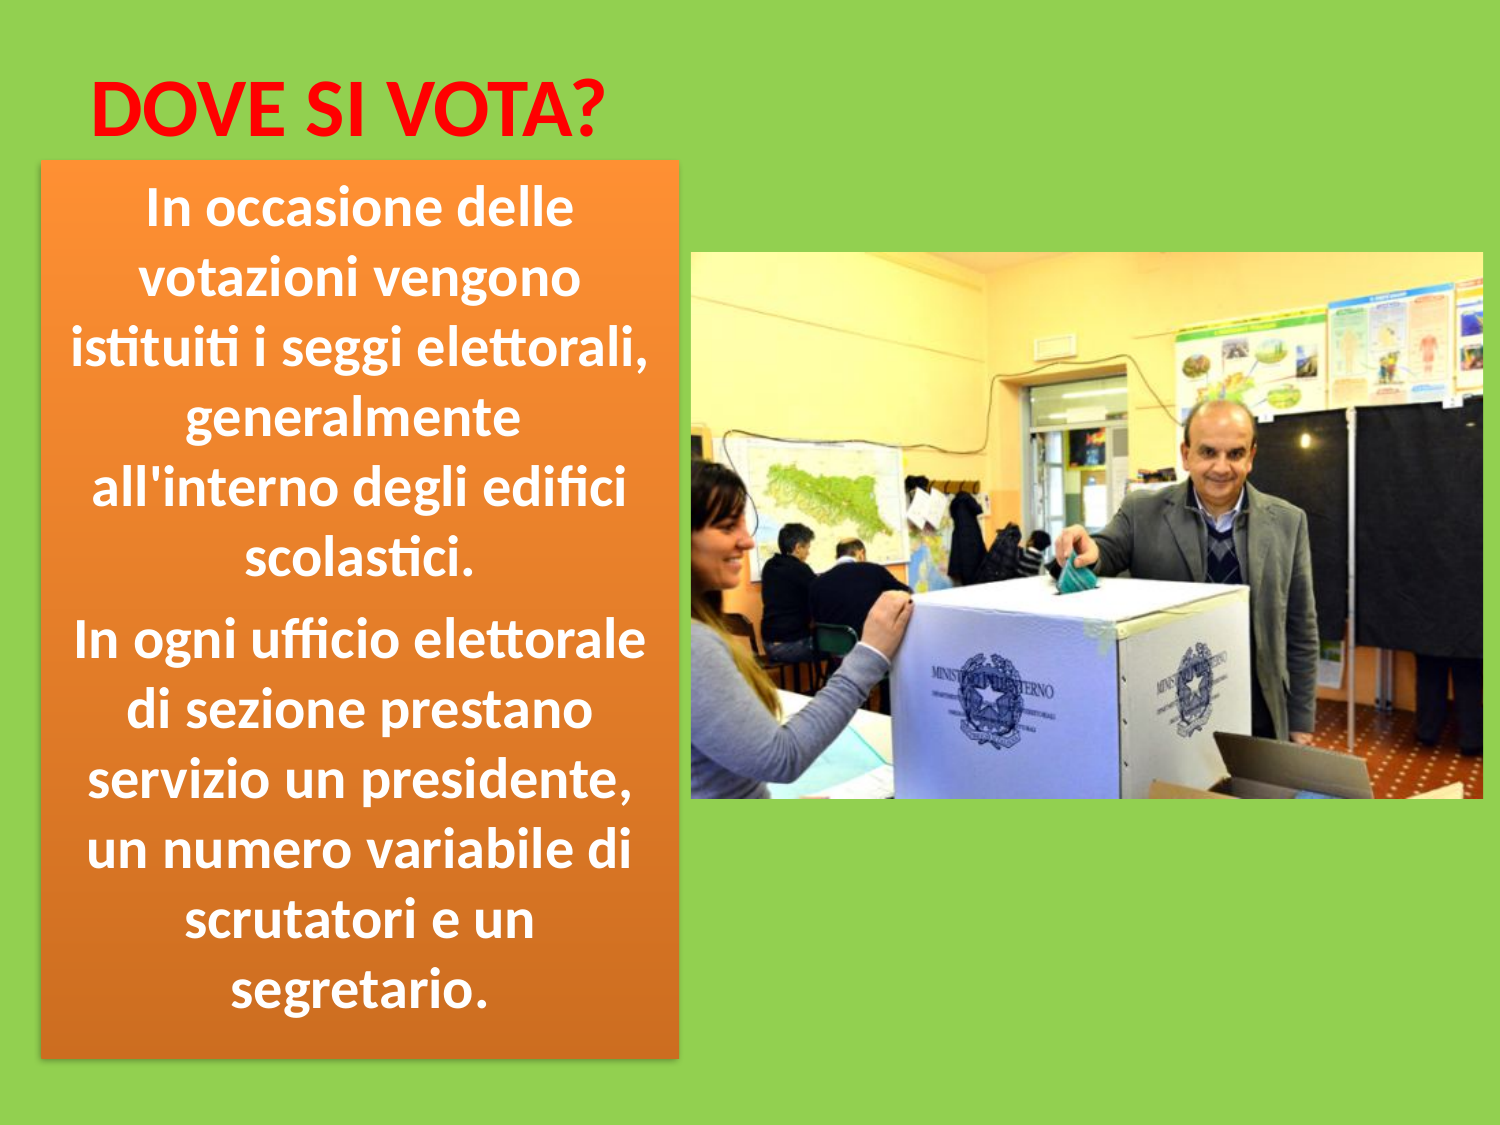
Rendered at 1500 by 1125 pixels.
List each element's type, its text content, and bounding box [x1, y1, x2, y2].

list In occasione delle votazioni vengono istituiti i seggi elettorali, generalmente all'interno degli edifici scolastici. In ogni ufficio elettorale di sezione prestano servizio un presidente, un numero variabile di scrutatori e un segretario. [41, 160, 680, 1059]
title DOVE SI VOTA? [75, 44, 644, 158]
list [690, 252, 1484, 799]
